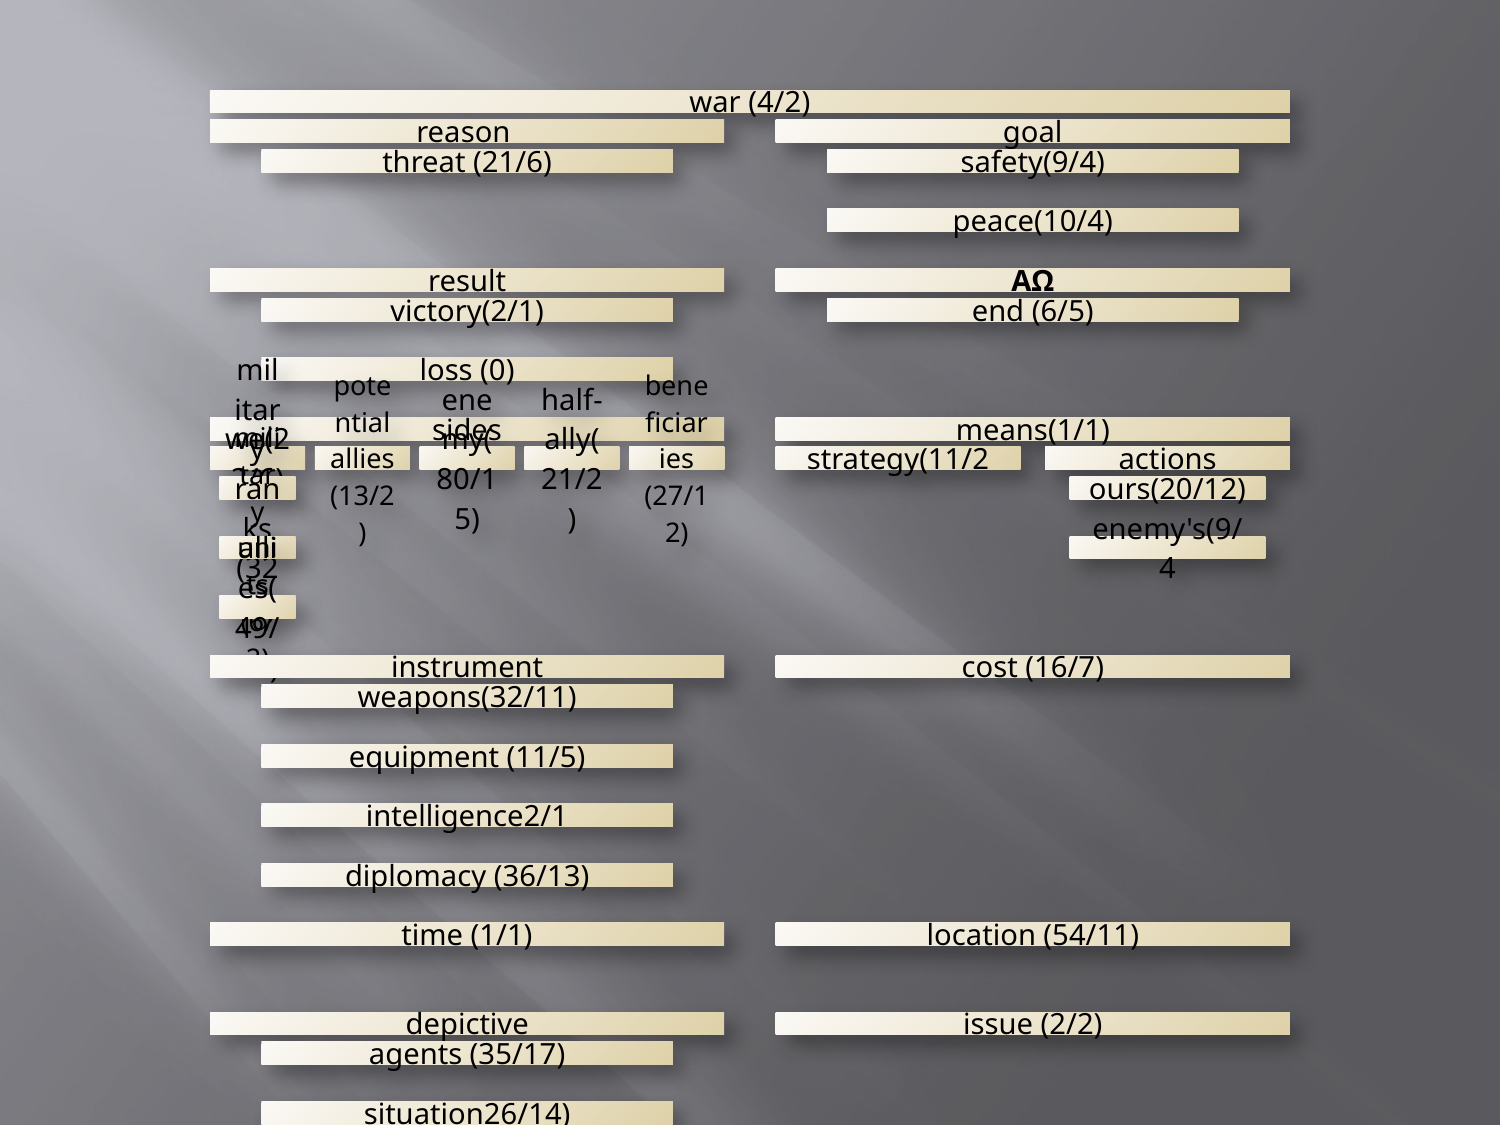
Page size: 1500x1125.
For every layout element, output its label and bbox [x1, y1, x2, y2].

text_box [74, 89, 1426, 1036]
